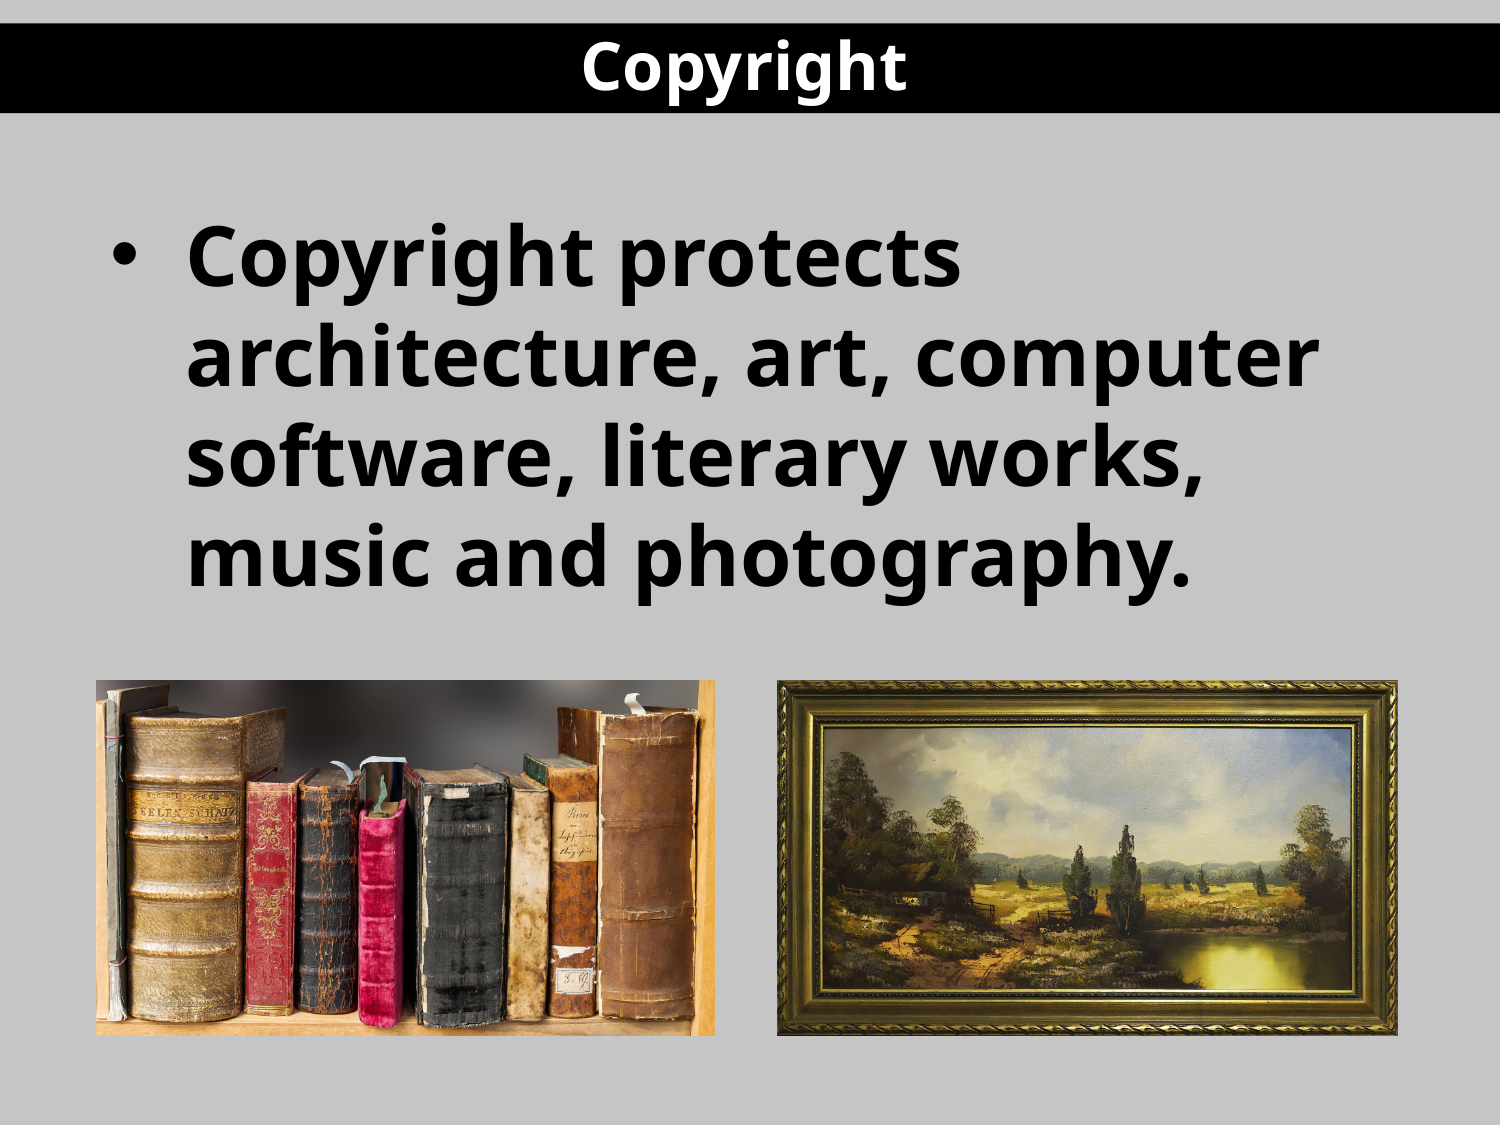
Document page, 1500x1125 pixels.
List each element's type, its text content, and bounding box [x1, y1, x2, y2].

picture [95, 680, 715, 1036]
text_box Copyright [15, 16, 1491, 112]
picture [776, 680, 1398, 1036]
text_box Copyright protects architecture, art, computer software, literary works, music and photography. [96, 195, 1441, 611]
